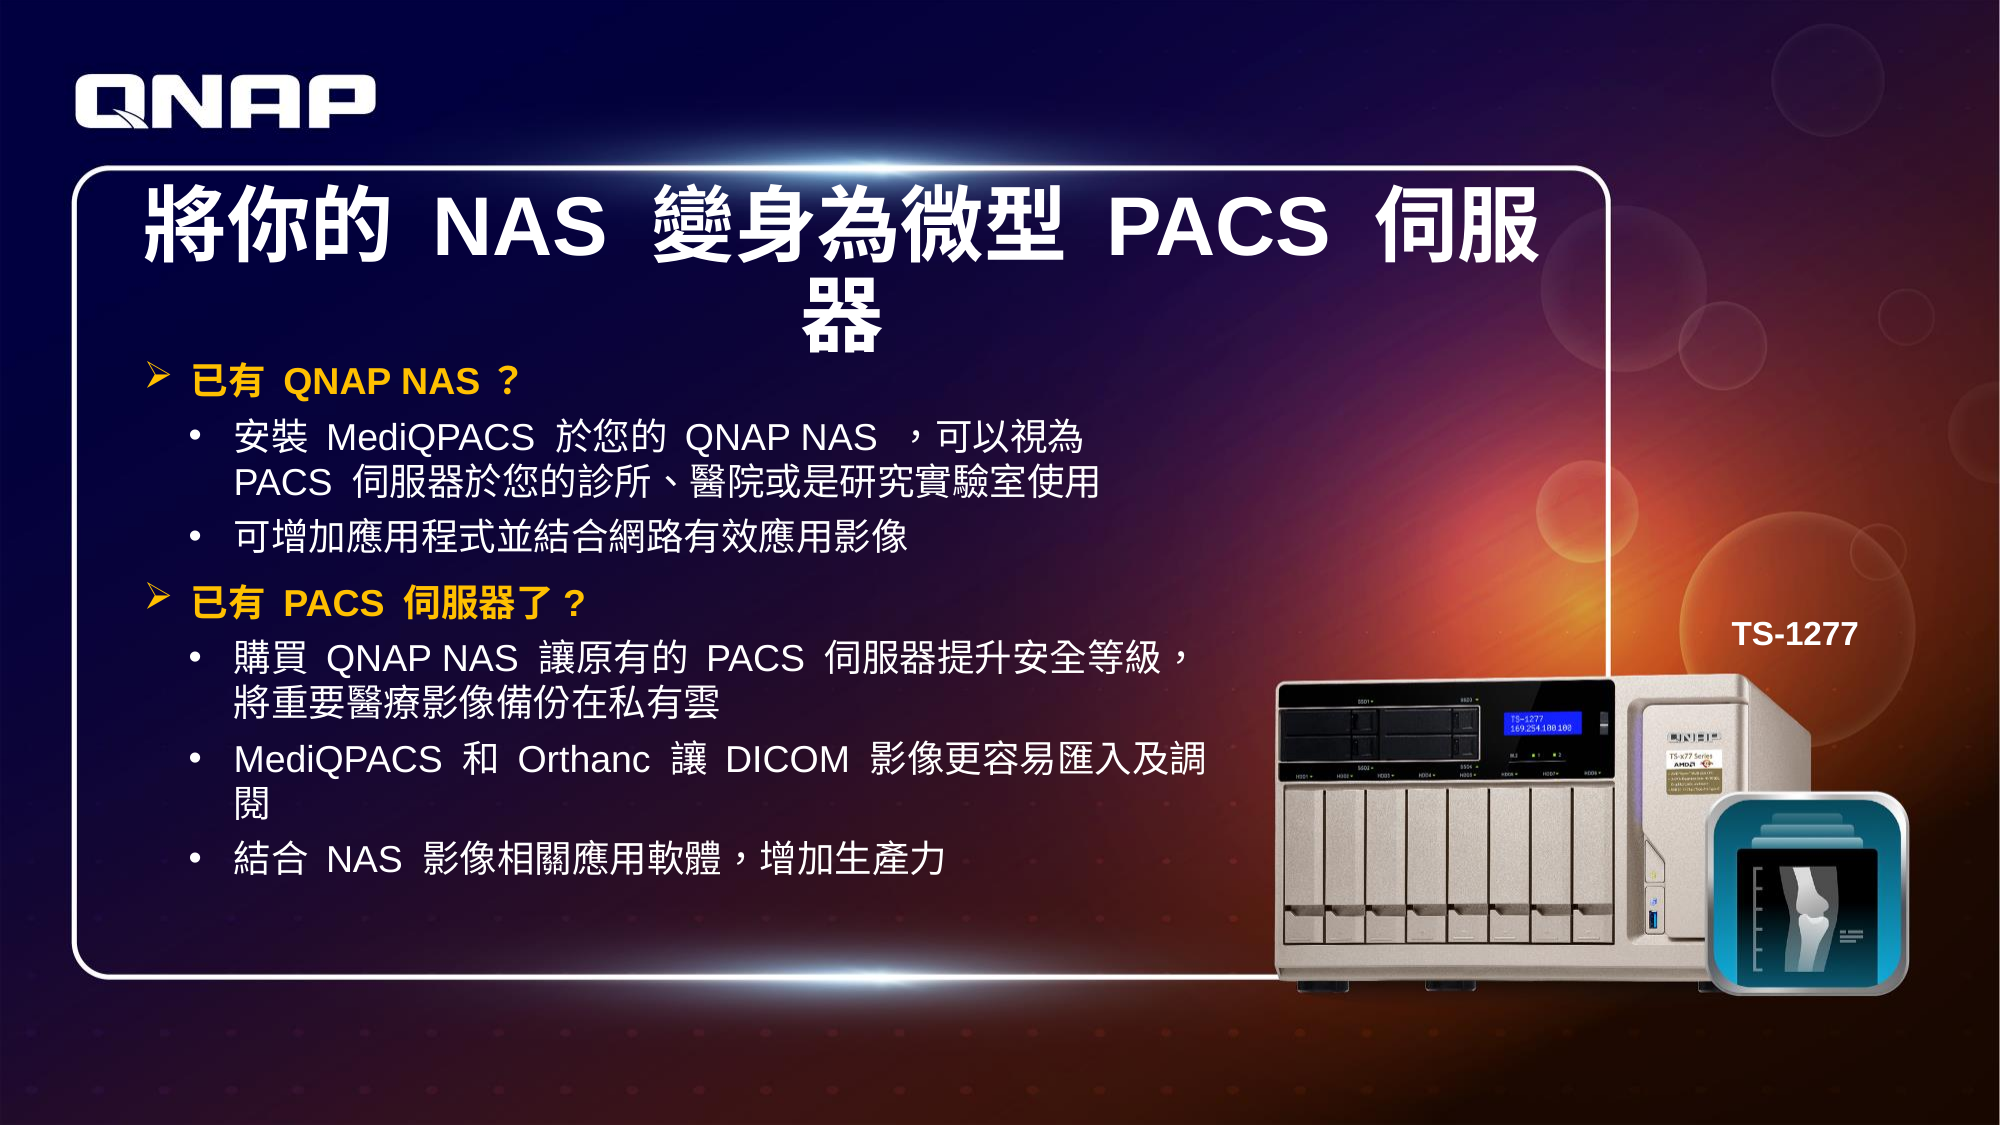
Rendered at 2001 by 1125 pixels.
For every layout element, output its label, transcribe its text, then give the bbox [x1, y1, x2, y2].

picture [0, 0, 2000, 1125]
title 將你的 NAS 變身為微型 PACS 伺服器 [87, 197, 1597, 350]
text_box TS-1277 [1700, 604, 1891, 660]
subtitle 已有 QNAP NAS？ 安裝 MediQPACS 於您的 QNAP NAS ，可以視為 PACS 伺服器於您的診所、醫院或是研究實驗室使用 可增加應用程式並結合網路有效應用影像 已有 PACS 伺服器了? 購買 QNAP NAS 讓原有的 PACS 伺服器提升安全等級，將重要醫療影像備份在私有雲 MediQPACS 和 Orthanc 讓 DICOM 影像更容易匯入及調閱 結合 NAS 影像相關應用軟體，增加生產力 [128, 349, 1239, 906]
